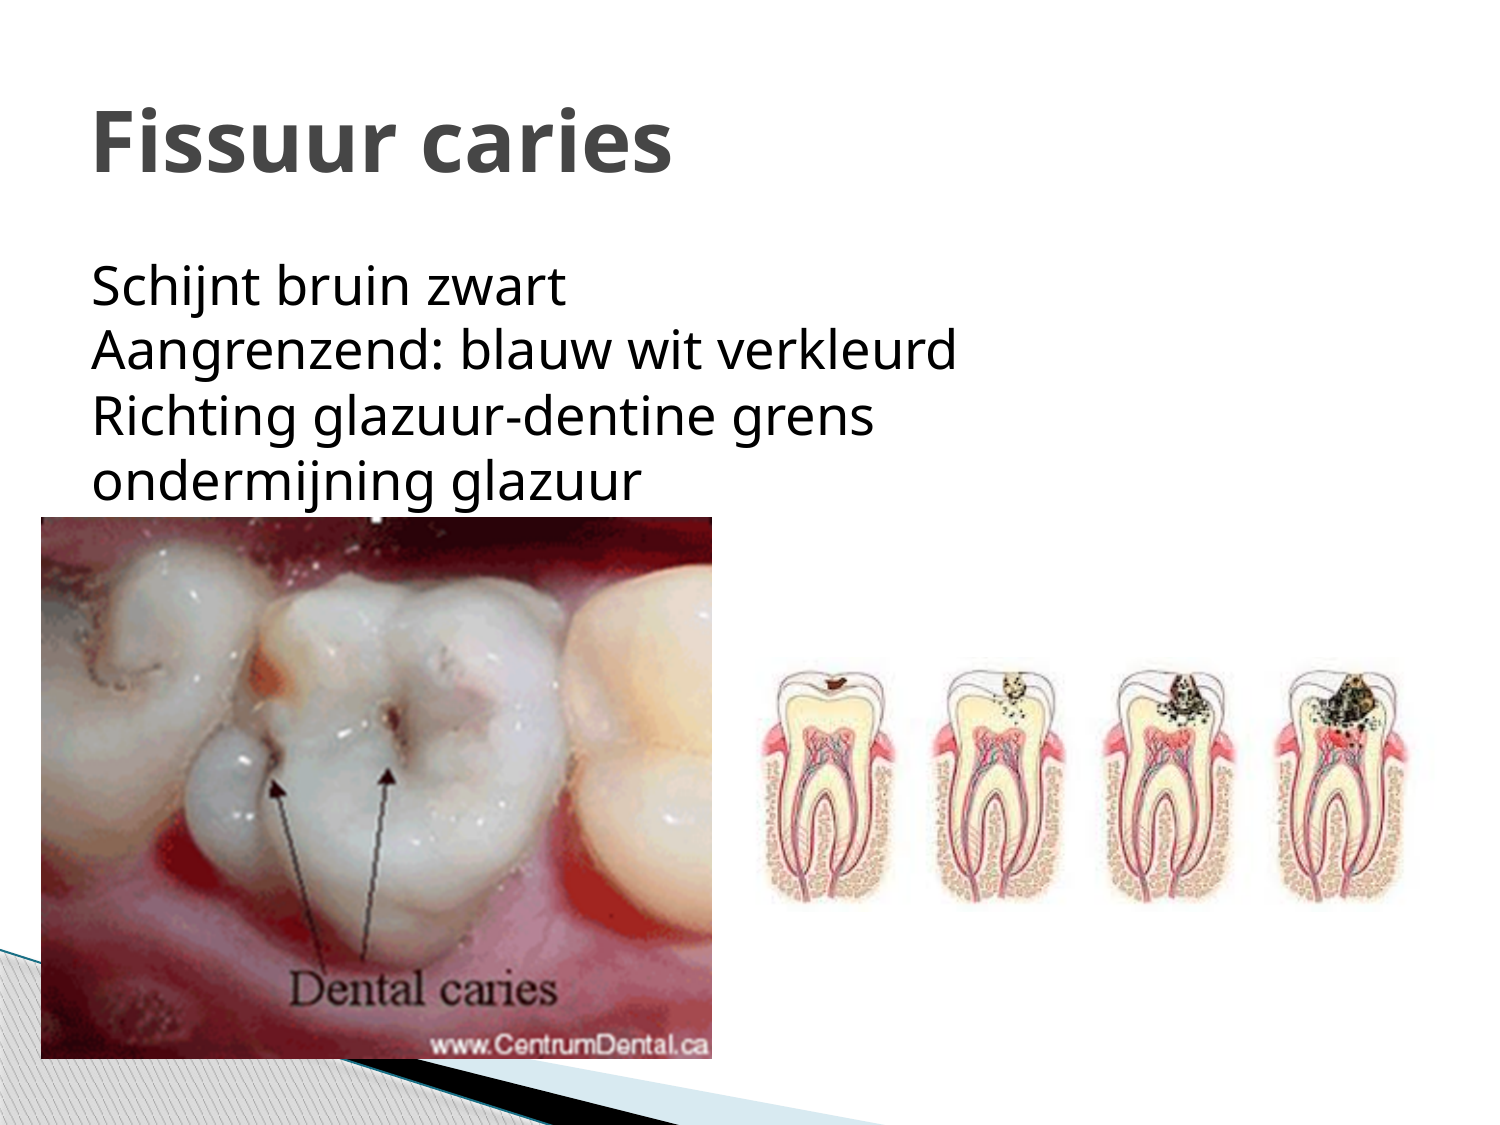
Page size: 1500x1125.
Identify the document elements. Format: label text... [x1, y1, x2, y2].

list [41, 517, 712, 1059]
title Fissuur caries [75, 45, 1425, 233]
text_box Schijnt bruin zwart Aangrenzend: blauw wit verkleurd Richting glazuur-dentine grens ondermijning glazuur [76, 243, 1460, 583]
picture [726, 657, 1460, 912]
